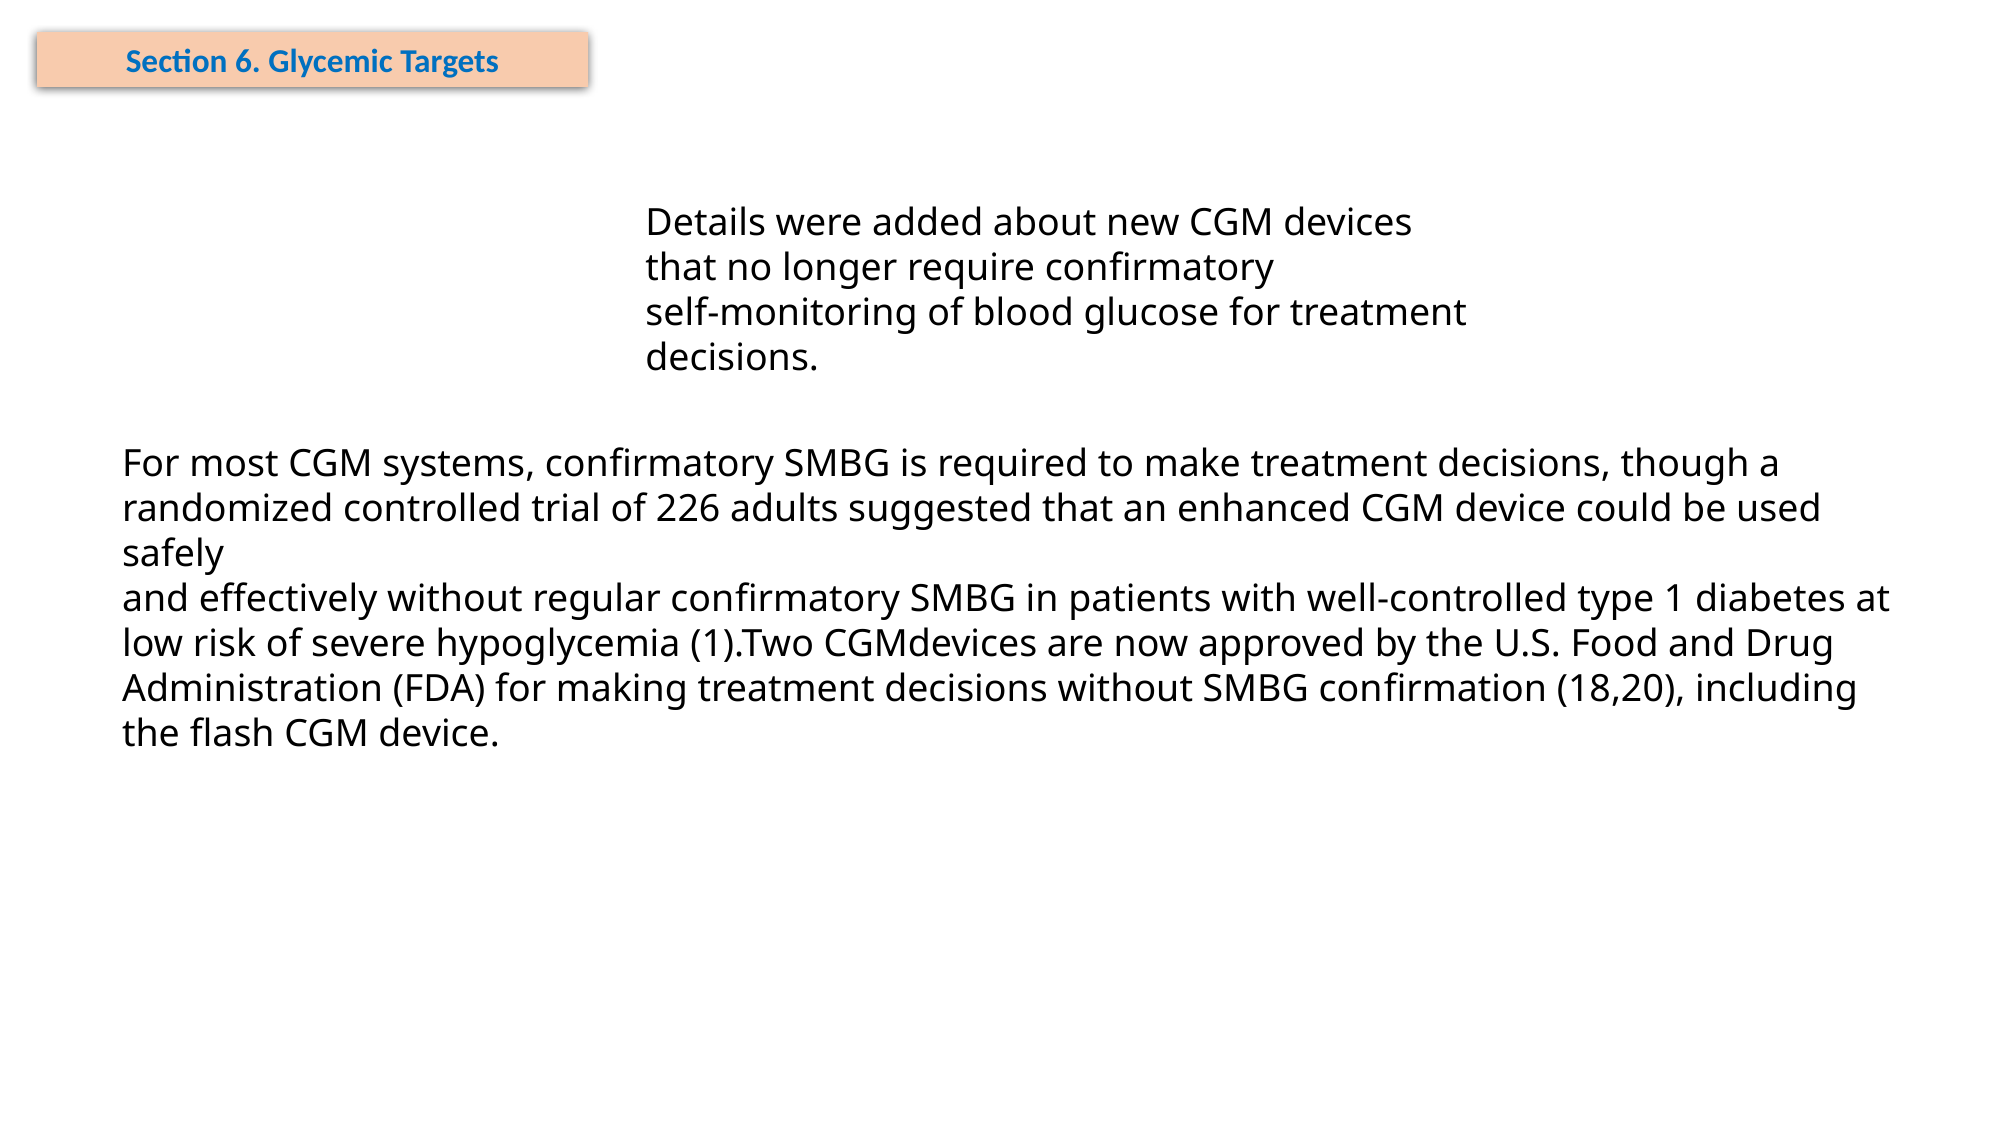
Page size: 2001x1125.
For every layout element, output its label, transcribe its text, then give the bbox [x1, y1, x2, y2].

text_box Details were added about new CGM devices that no longer require confirmatory self-monitoring of blood glucose for treatment decisions. [630, 190, 1631, 386]
text_box For most CGM systems, confirmatory SMBG is required to make treatment decisions, though a randomized controlled trial of 226 adults suggested that an enhanced CGM device could be used safely and effectively without regular confirmatory SMBG in patients with well-controlled type 1 diabetes at low risk of severe hypoglycemia (1).Two CGMdevices are now approved by the U.S. Food and Drug Administration (FDA) for making treatment decisions without SMBG confirmation (18,20), including the flash CGM device. [107, 431, 1915, 762]
text_box Section 6. Glycemic Targets [37, 32, 589, 87]
